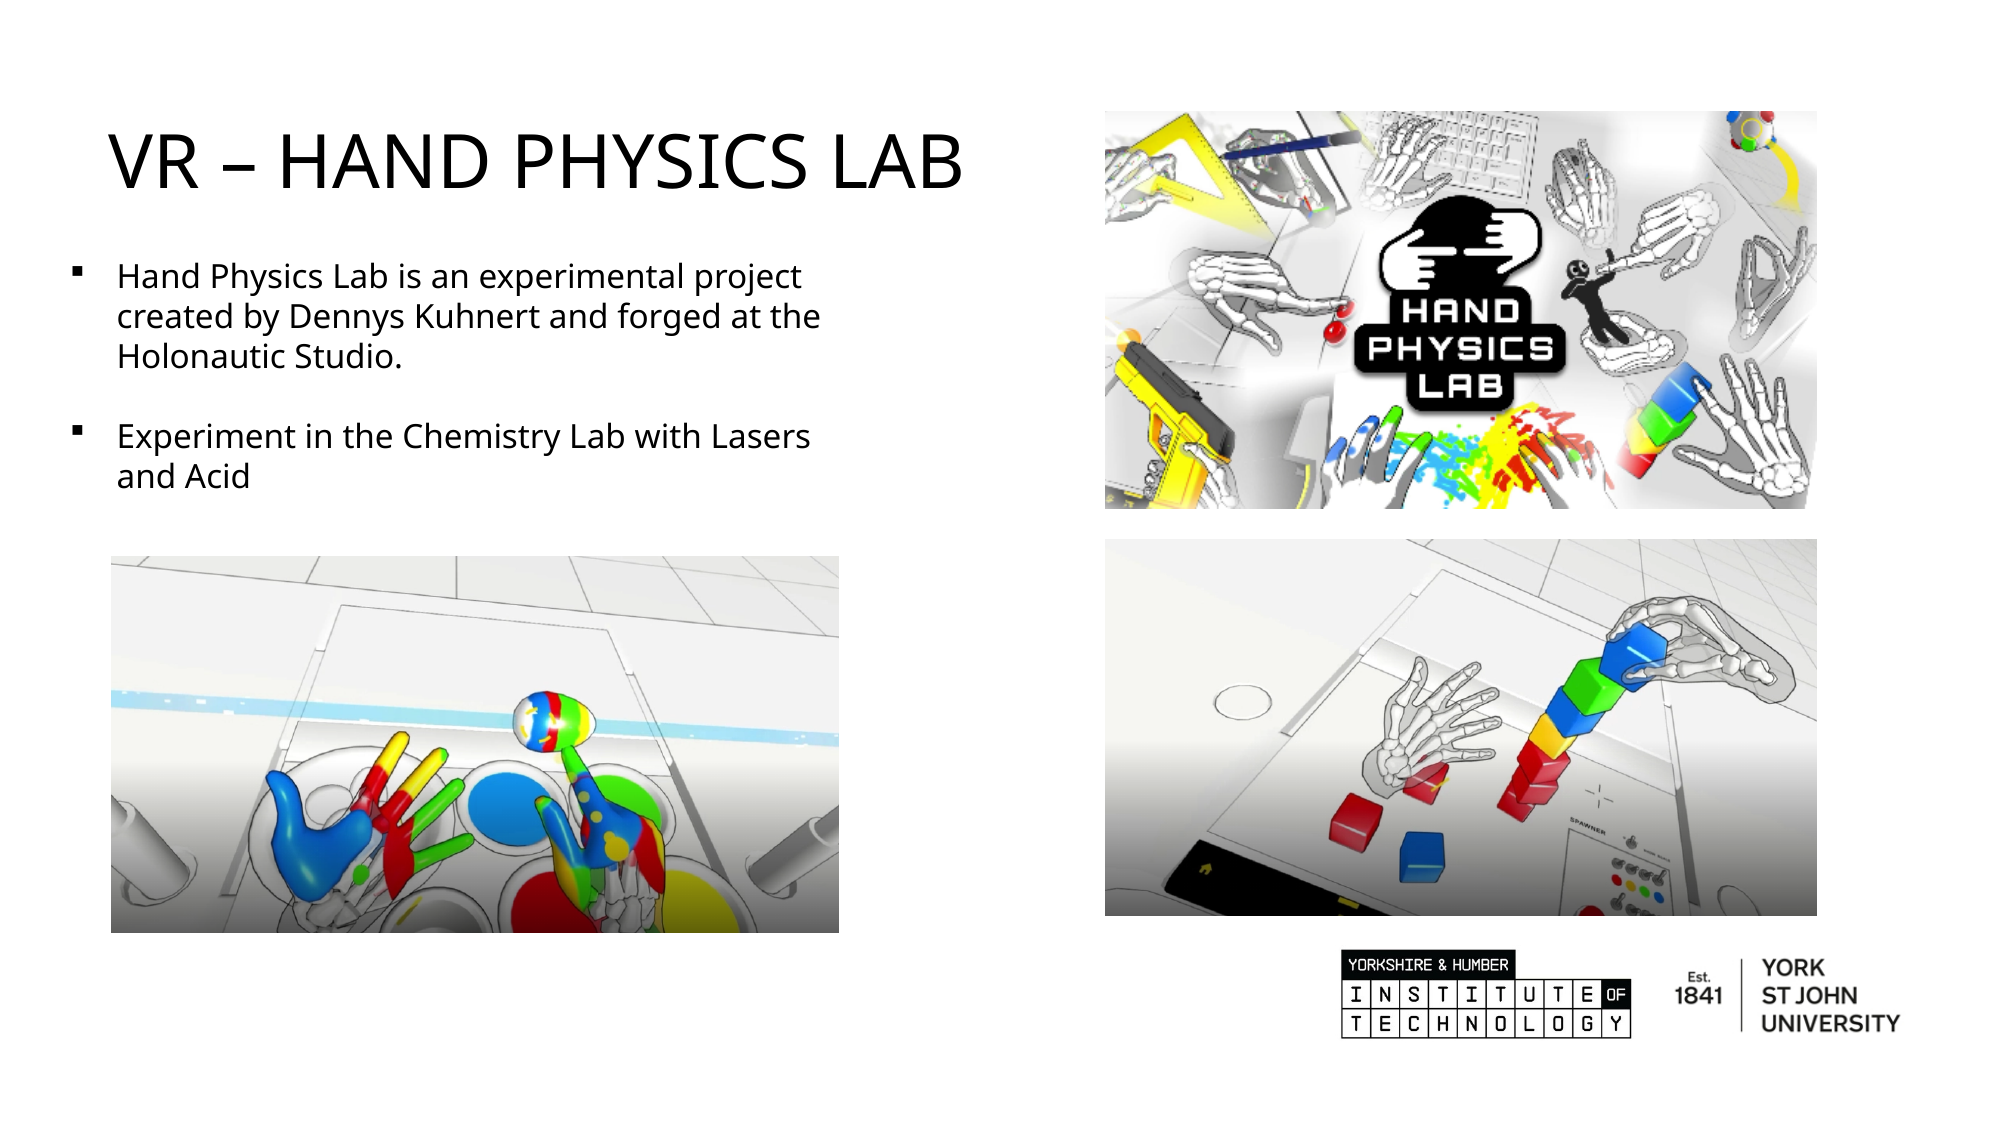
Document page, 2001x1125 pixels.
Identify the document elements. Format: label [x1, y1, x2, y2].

picture [1105, 111, 1817, 509]
text_box [1312, 912, 1948, 1069]
text_box [55, 79, 1486, 597]
picture [111, 556, 839, 933]
picture [1653, 932, 1930, 1058]
picture [1335, 945, 1636, 1045]
picture [1105, 539, 1817, 916]
